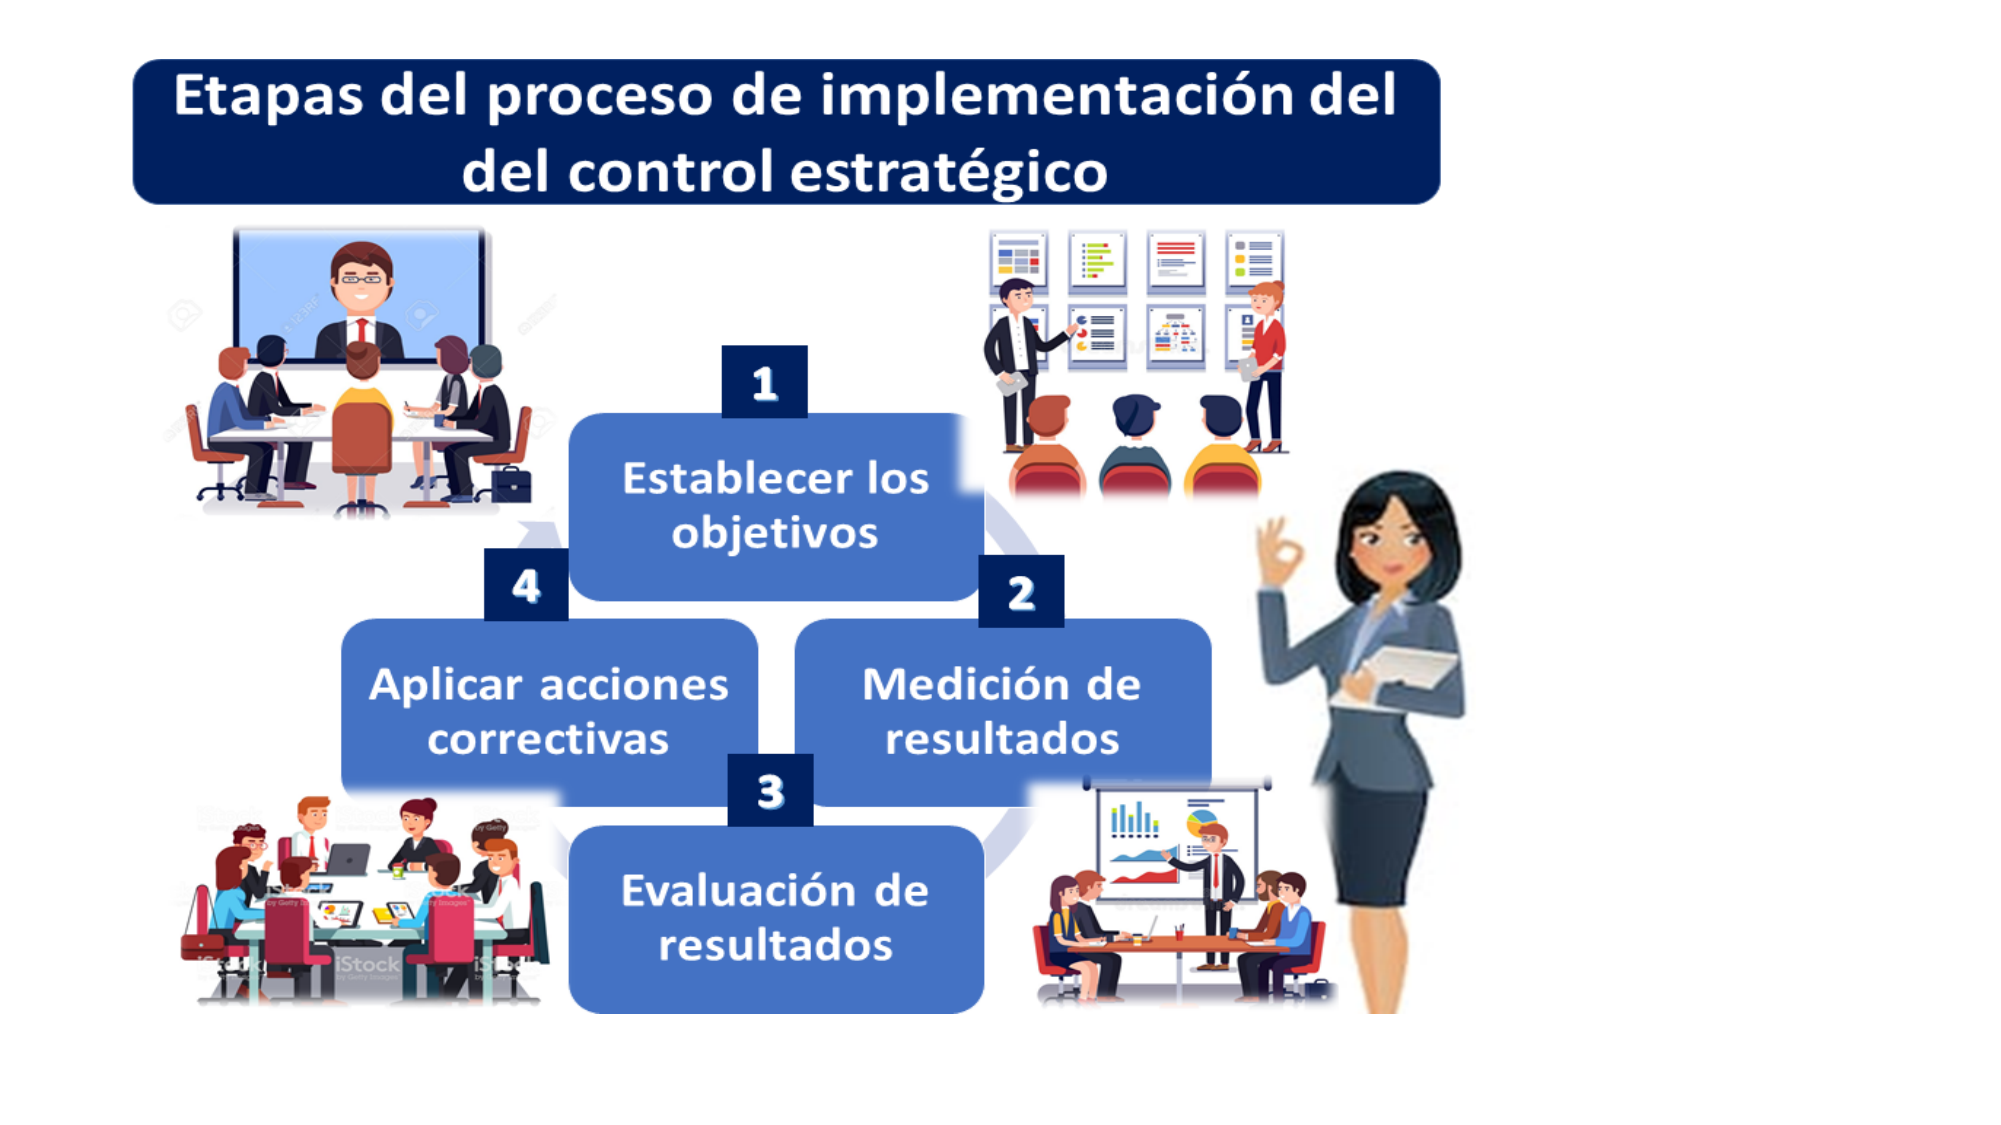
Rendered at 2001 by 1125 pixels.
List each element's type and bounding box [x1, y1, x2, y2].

list [76, 59, 1476, 1014]
